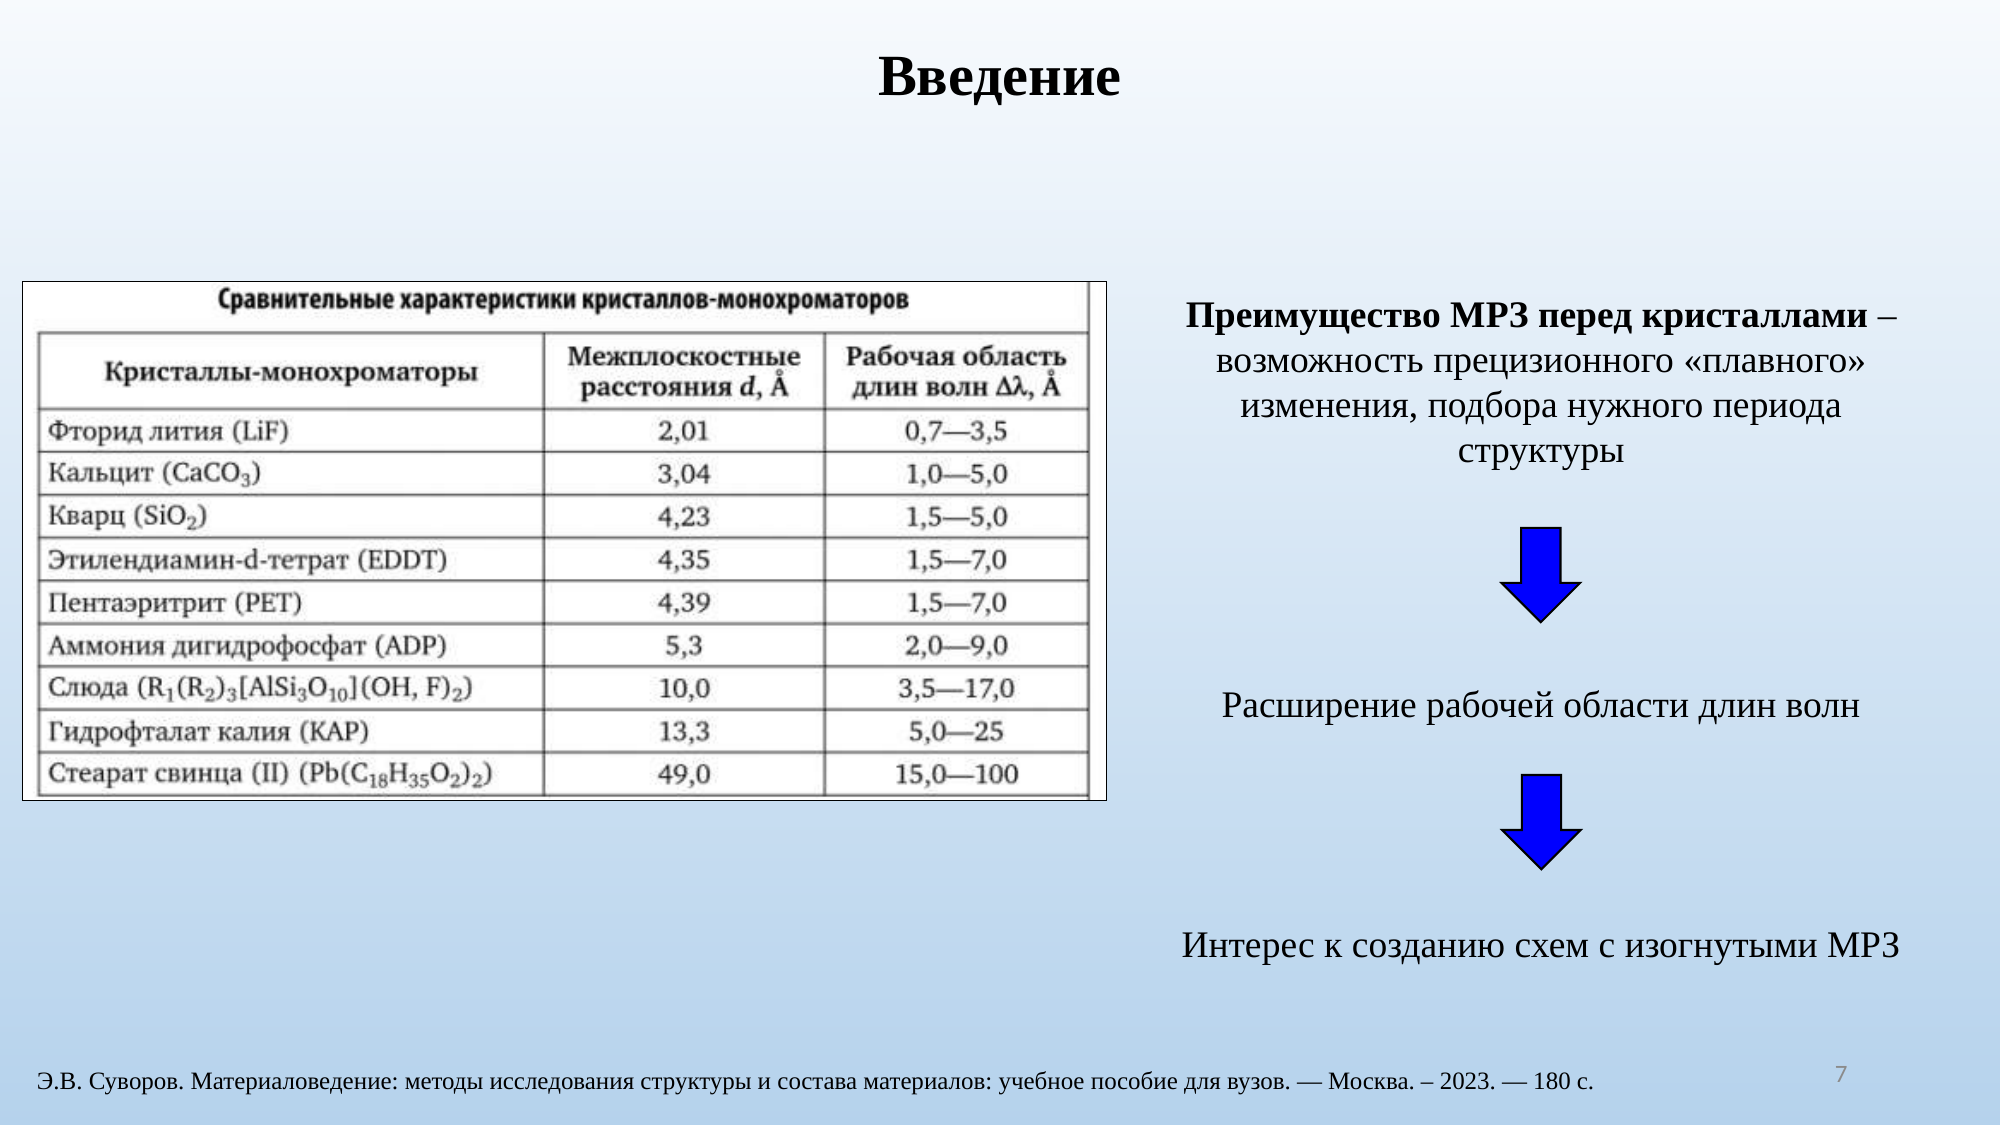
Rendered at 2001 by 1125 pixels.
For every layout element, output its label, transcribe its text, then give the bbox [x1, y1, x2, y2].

text_box Э.В. Суворов. Материаловедение: методы исследования структуры и состава материалов: учебное пособие для вузов. — Москва. – 2023. — 180 с. [22, 1057, 1843, 1102]
slide_number 7 [1412, 1042, 1863, 1103]
picture [22, 281, 1107, 801]
text_box Интерес к созданию схем с изогнутыми МРЗ [1149, 912, 1933, 972]
title Введение [0, 0, 2000, 174]
text_box Преимущество МРЗ перед кристаллами – возможность прецизионного «плавного» изменения, подбора нужного периода структуры [1149, 282, 1933, 477]
text_box [1499, 526, 1583, 624]
text_box [1499, 773, 1584, 871]
text_box Расширение рабочей области длин волн [1149, 672, 1933, 732]
